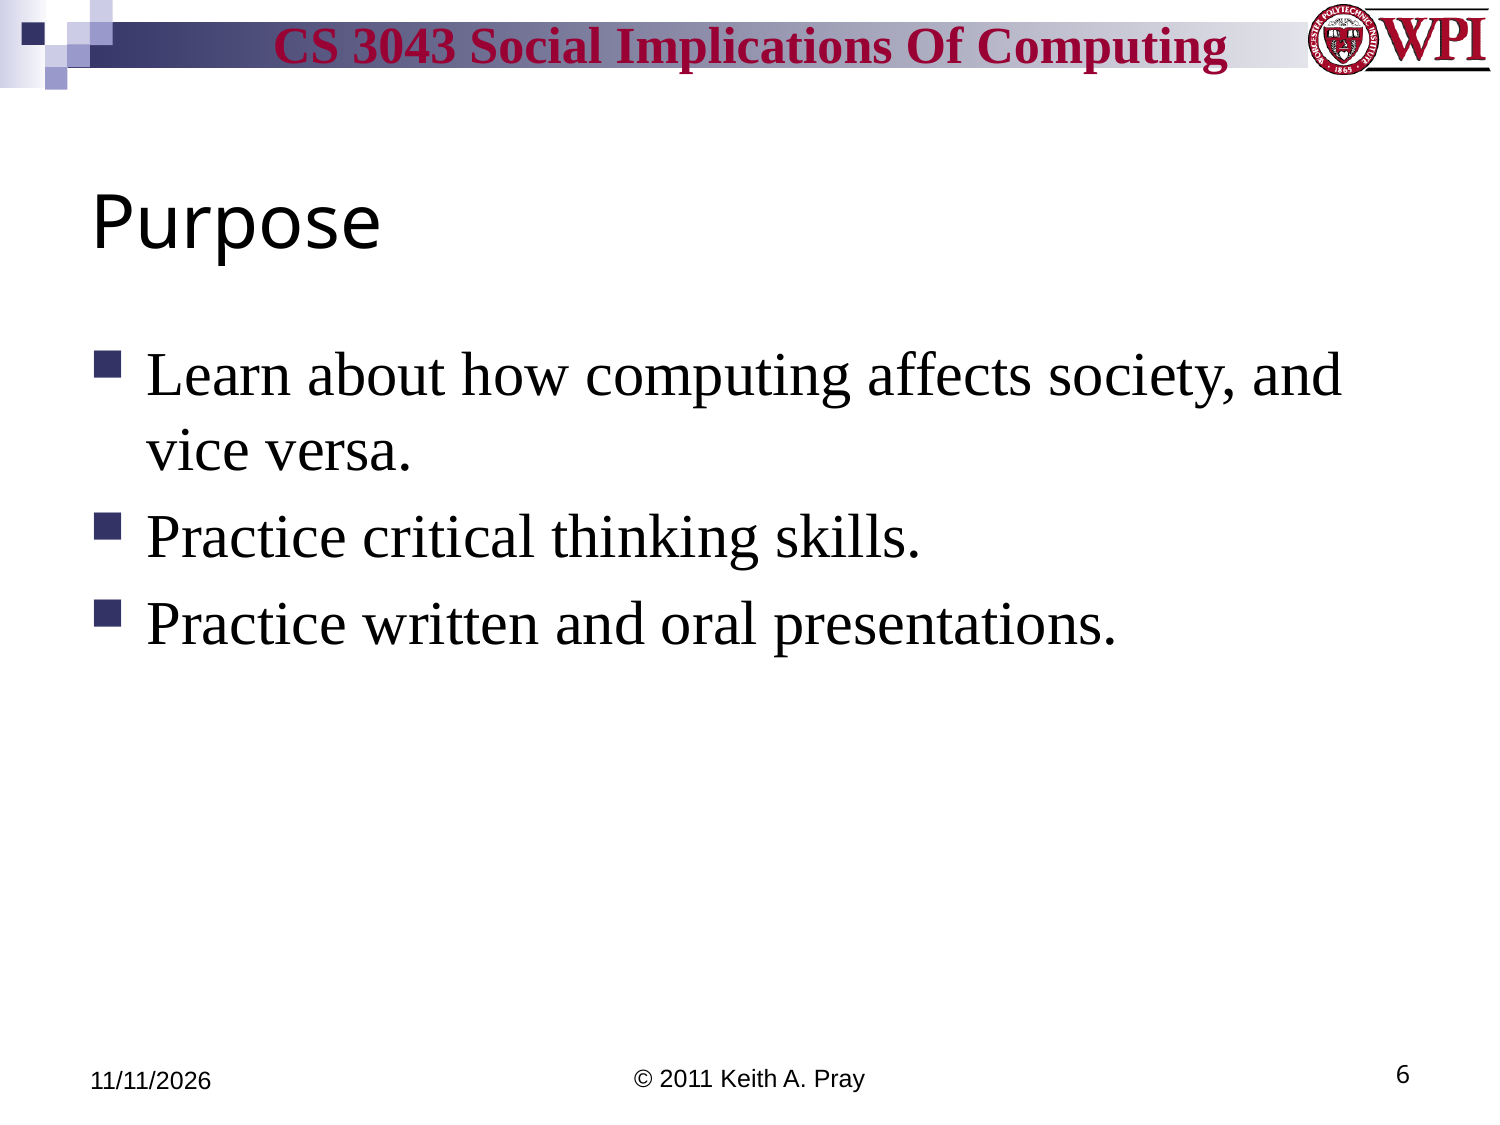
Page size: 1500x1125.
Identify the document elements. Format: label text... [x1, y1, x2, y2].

footer © 2011 Keith A. Pray [512, 1024, 988, 1101]
title Purpose [74, 124, 1426, 313]
picture [1308, 3, 1500, 75]
slide_number 6 [1074, 1024, 1426, 1101]
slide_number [74, 1024, 426, 1103]
list Learn about how computing affects society, and vice versa. Practice critical thinking skills. Practice written and oral presentations. [74, 324, 1426, 963]
